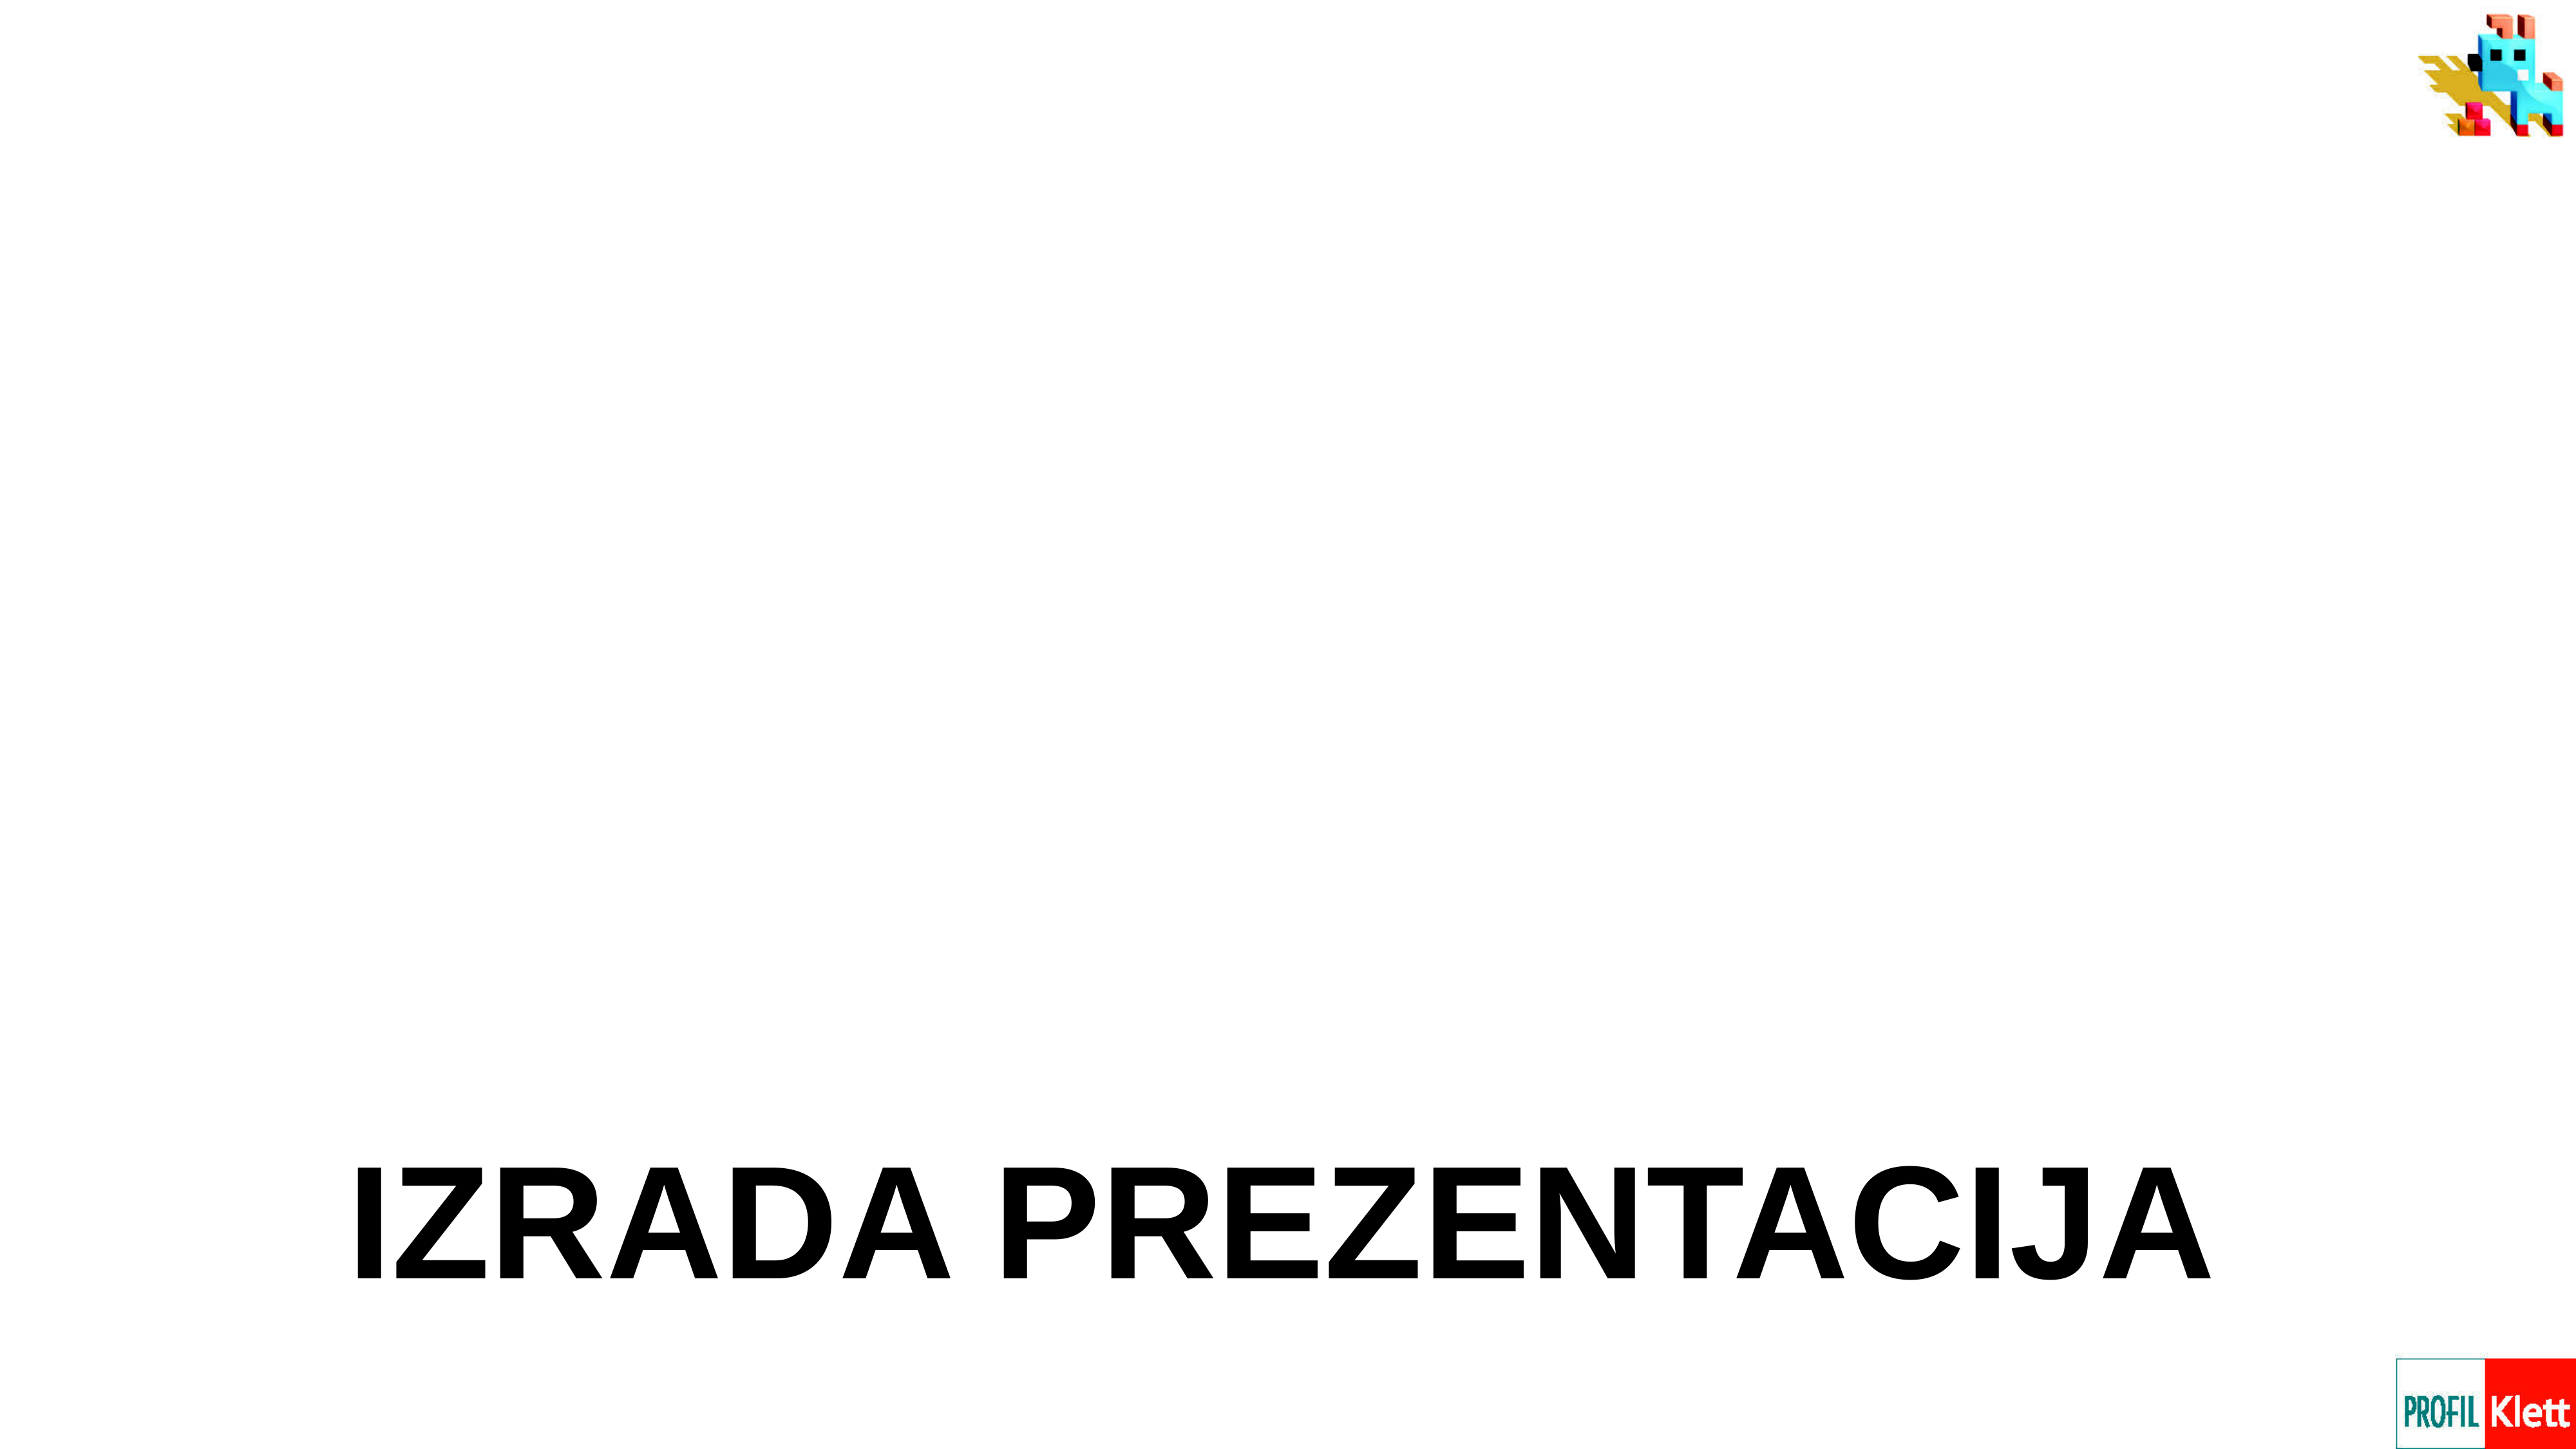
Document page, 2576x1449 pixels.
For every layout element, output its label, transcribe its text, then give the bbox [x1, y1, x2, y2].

text_box IZRADA PREZENTACIJA [342, 1113, 2222, 1316]
picture [0, 0, 2576, 1449]
